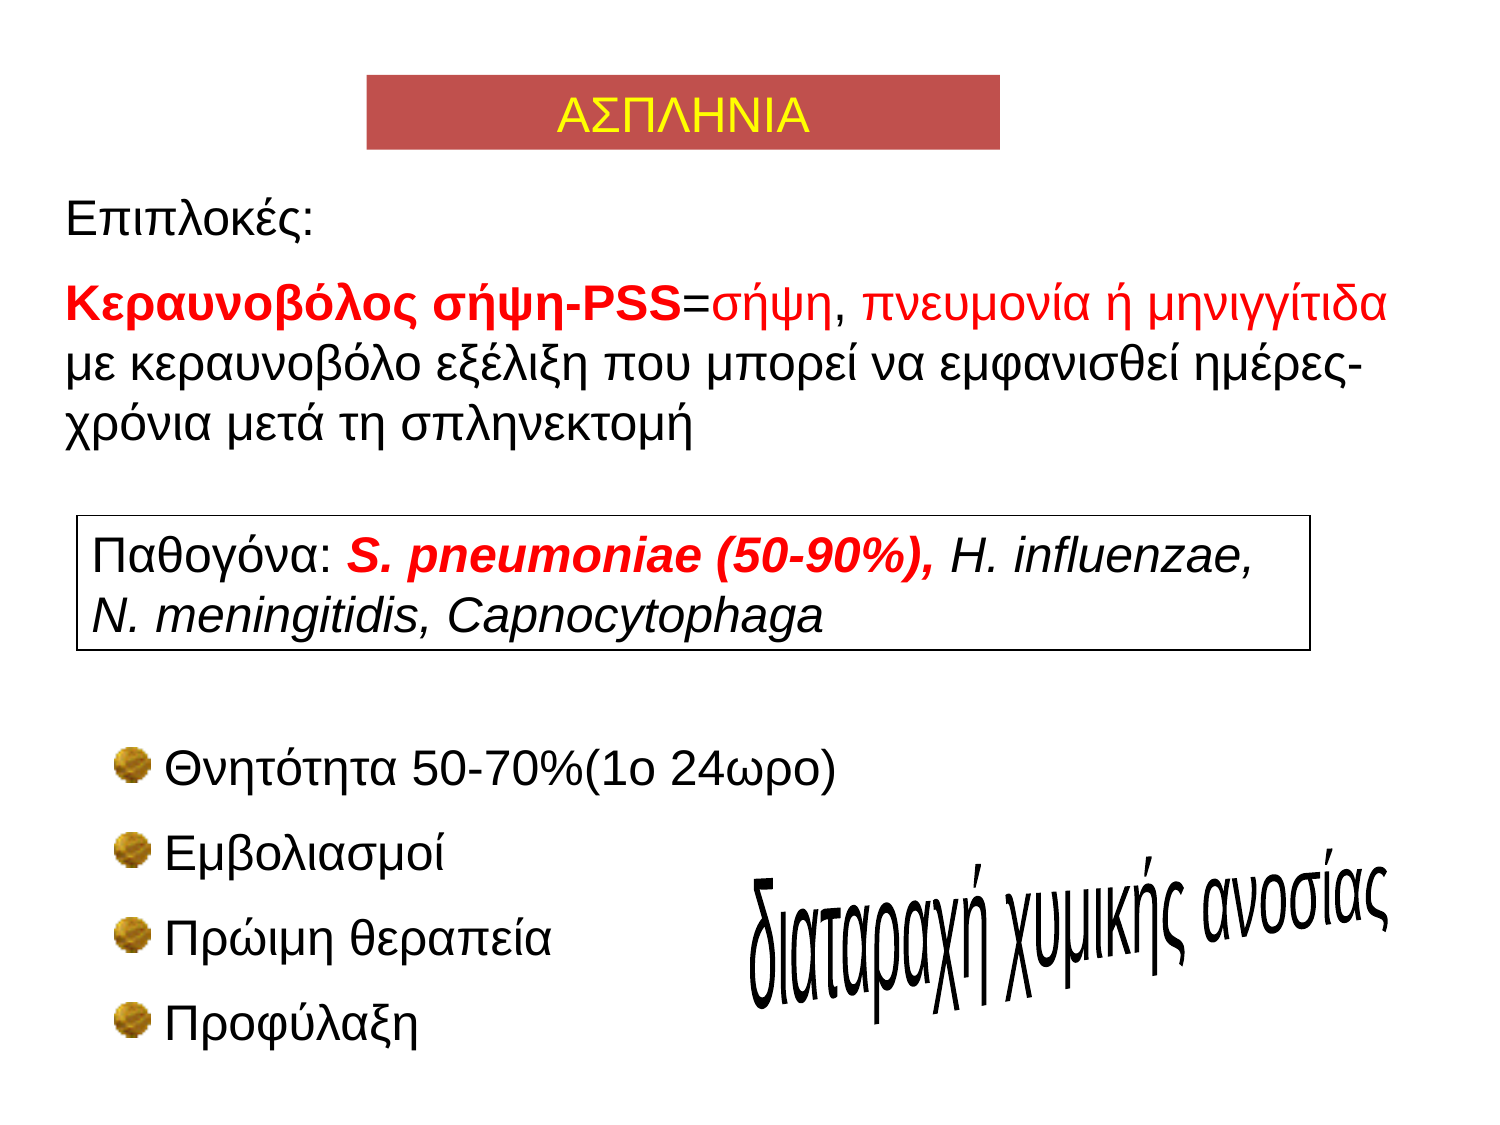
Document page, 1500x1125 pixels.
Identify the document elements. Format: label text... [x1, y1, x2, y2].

picture [114, 832, 151, 868]
picture [114, 917, 151, 953]
text_box Παθογόνα: S. pneumoniae (50-90%), H. influenzae, N. meningitidis, Capnocytophaga [76, 515, 1311, 651]
text_box Θνητότητα 50-70%(1ο 24ωρο) Εμβολιασμοί Πρώιμη θεραπεία Προφύλαξη [100, 727, 1317, 1058]
picture [114, 1002, 151, 1038]
text_box Επιπλοκές: Κεραυνοβόλος σήψη-PSS=σήψη, πνευμονία ή μηνιγγίτιδα με κεραυνοβόλο εξέλιξη που μπορεί να εμφανισθεί ημέρες-χρόνια μετά τη σπληνεκτομή [50, 178, 1447, 458]
text_box ΑΣΠΛΗΝΙΑ [366, 74, 1000, 150]
picture [114, 747, 151, 783]
